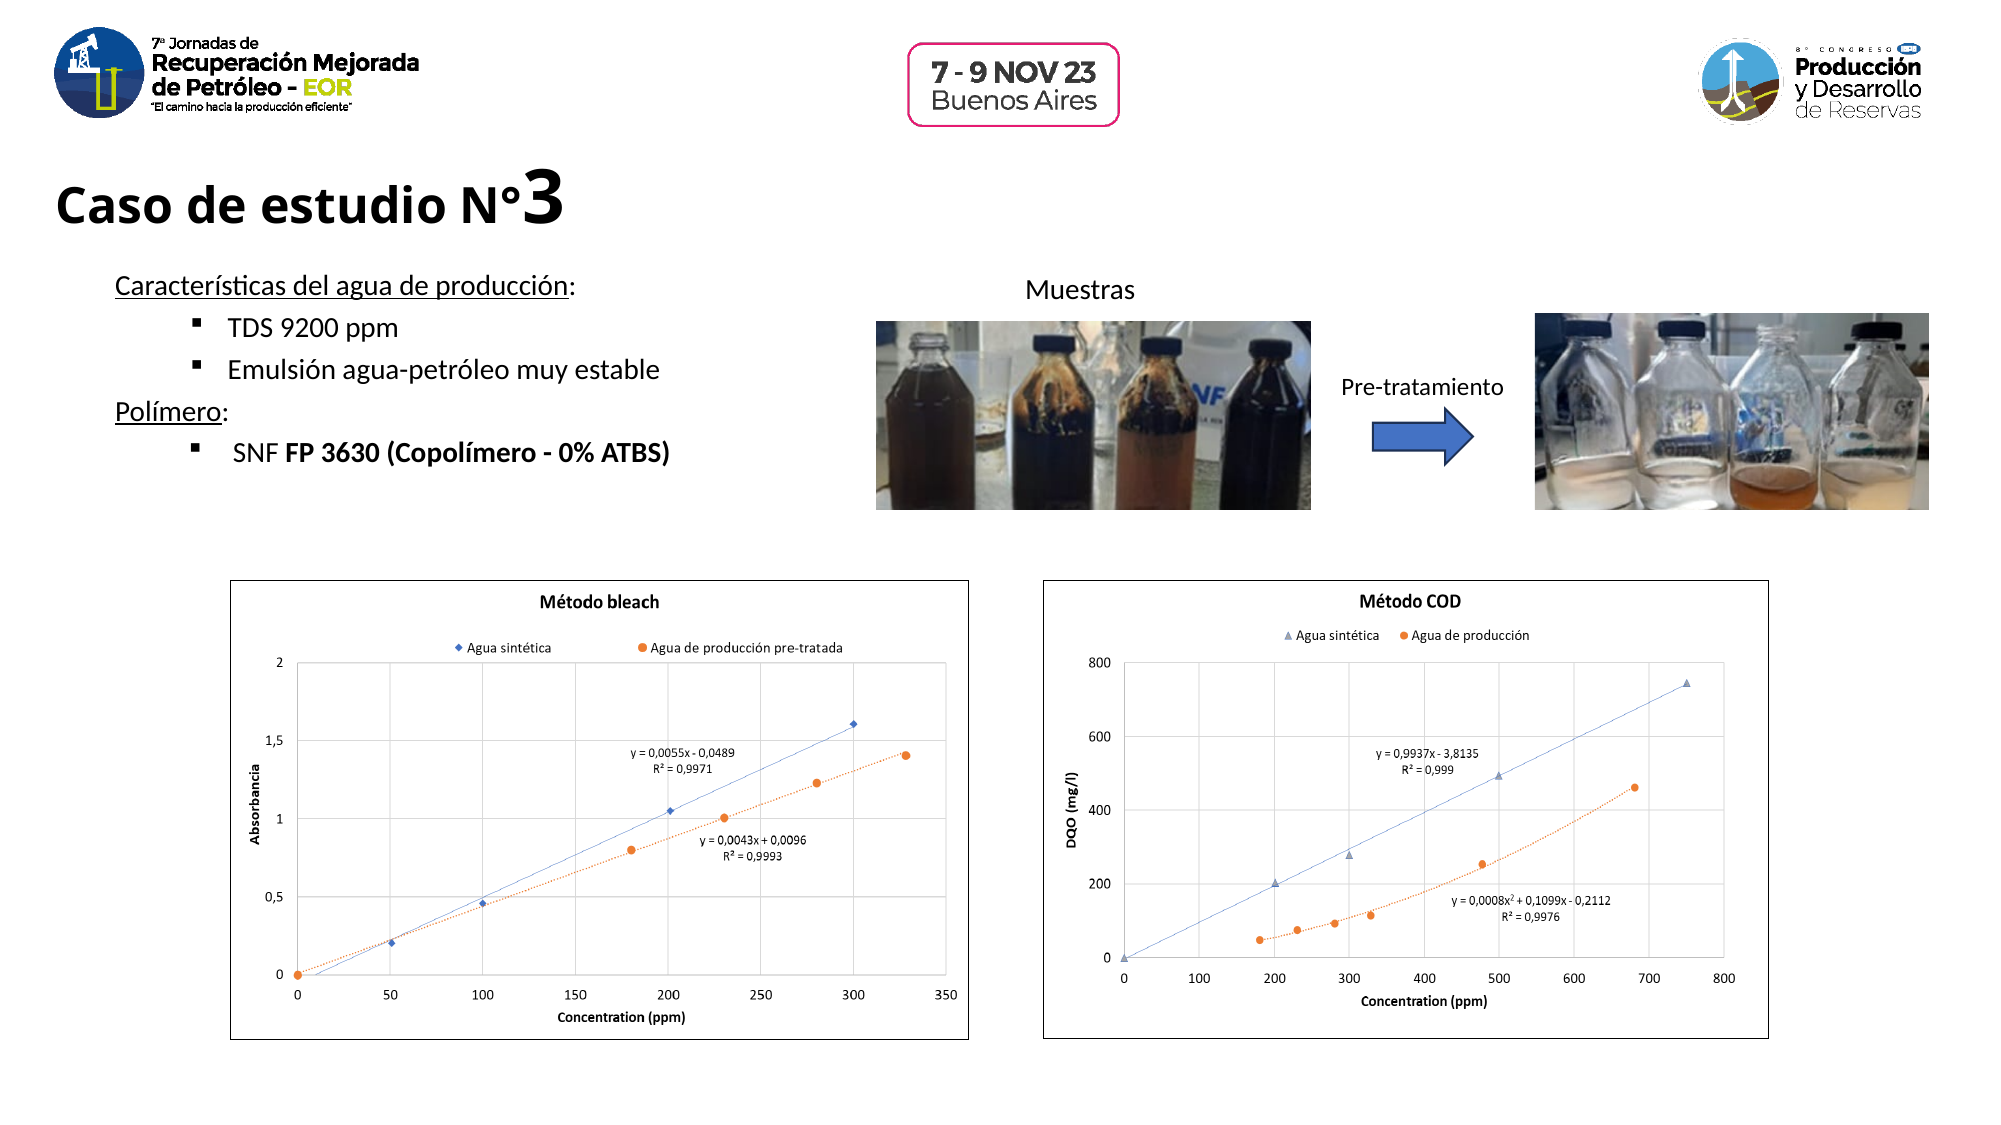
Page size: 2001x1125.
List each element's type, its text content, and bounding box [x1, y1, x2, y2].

picture [876, 321, 1311, 510]
picture [1043, 580, 1770, 1039]
list Características del agua de producción: TDS 9200 ppm Emulsión agua-petróleo muy estable Polímero: SNF FP 3630 (Copolímero - 0% ATBS) [100, 263, 755, 491]
text_box [1371, 409, 1475, 467]
picture [54, 27, 1921, 127]
picture [1534, 313, 1930, 510]
picture [230, 580, 969, 1040]
text_box Caso de estudio N°3 [40, 151, 1933, 242]
text_box Pre-tratamiento [1326, 363, 1534, 409]
text_box Muestras [1010, 263, 1213, 313]
